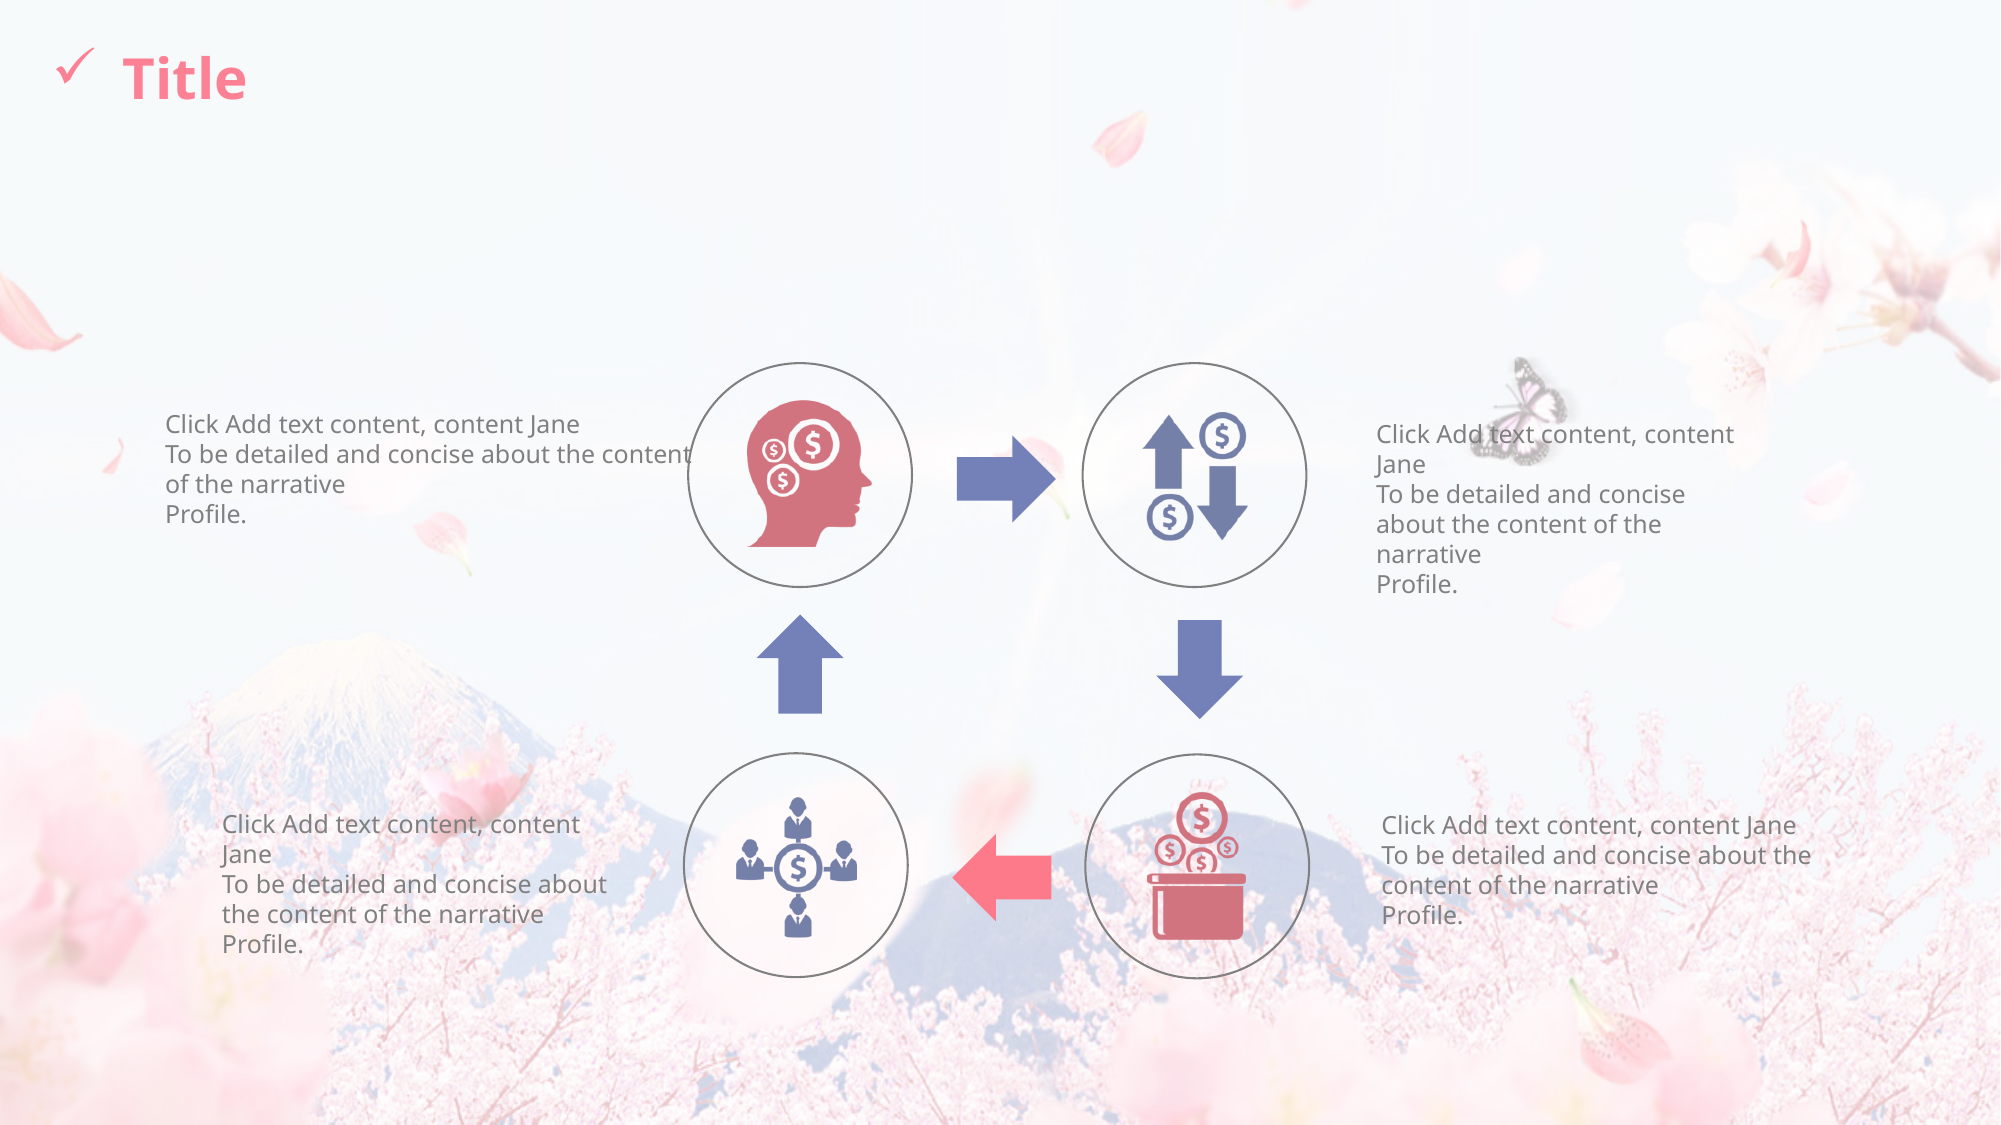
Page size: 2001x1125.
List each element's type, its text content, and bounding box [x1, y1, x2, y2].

text_box [1084, 753, 1311, 980]
text_box Click Add text content, content Jane To be detailed and concise about the content of the narrative Profile. [201, 799, 650, 969]
text_box [1081, 362, 1308, 589]
text_box [706, 362, 914, 589]
text_box [682, 752, 909, 979]
text_box [754, 613, 847, 715]
text_box [1153, 619, 1246, 721]
text_box [955, 432, 1058, 526]
text_box Click Add text content, content Jane To be detailed and concise about the content of the narrative Profile. [1361, 799, 1852, 940]
text_box [950, 831, 1053, 924]
text_box Click Add text content, content Jane To be detailed and concise about the content of the narrative Profile. [1355, 409, 1762, 609]
title Title [36, 43, 1762, 120]
picture [747, 400, 872, 547]
picture [736, 797, 857, 938]
text_box Click Add text content, content Jane To be detailed and concise about the content of the narrative Profile. [144, 398, 714, 539]
picture [1147, 790, 1246, 940]
picture [1142, 412, 1248, 541]
